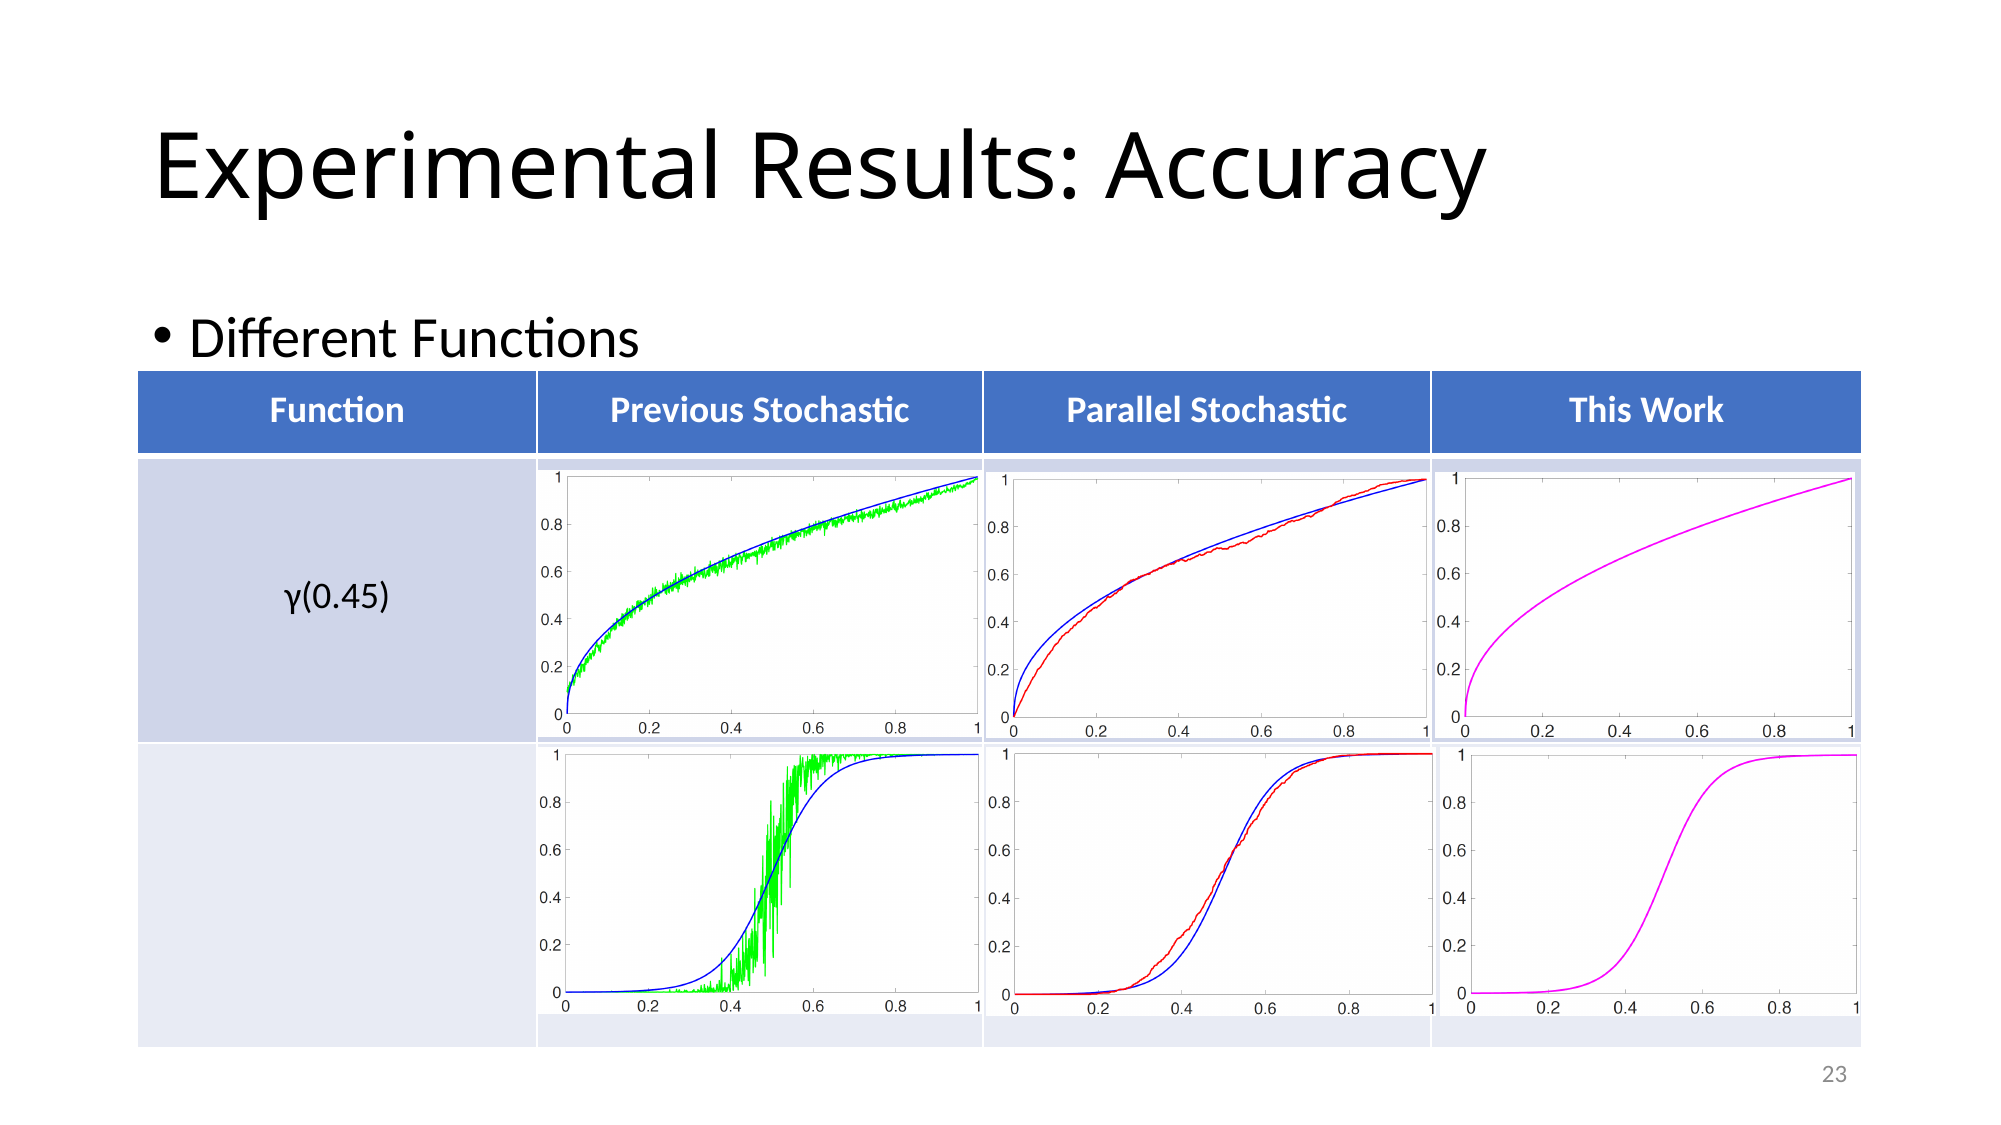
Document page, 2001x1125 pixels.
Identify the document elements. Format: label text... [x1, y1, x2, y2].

slide_number 22 [1412, 1042, 1863, 1103]
picture [986, 472, 1431, 738]
picture [1435, 472, 1855, 738]
title Experimental Results: Accuracy [137, 59, 1863, 278]
picture [538, 470, 982, 737]
picture [1440, 747, 1860, 1016]
picture [986, 747, 1436, 1016]
picture [538, 747, 982, 1014]
list Different Functions [137, 299, 1863, 369]
